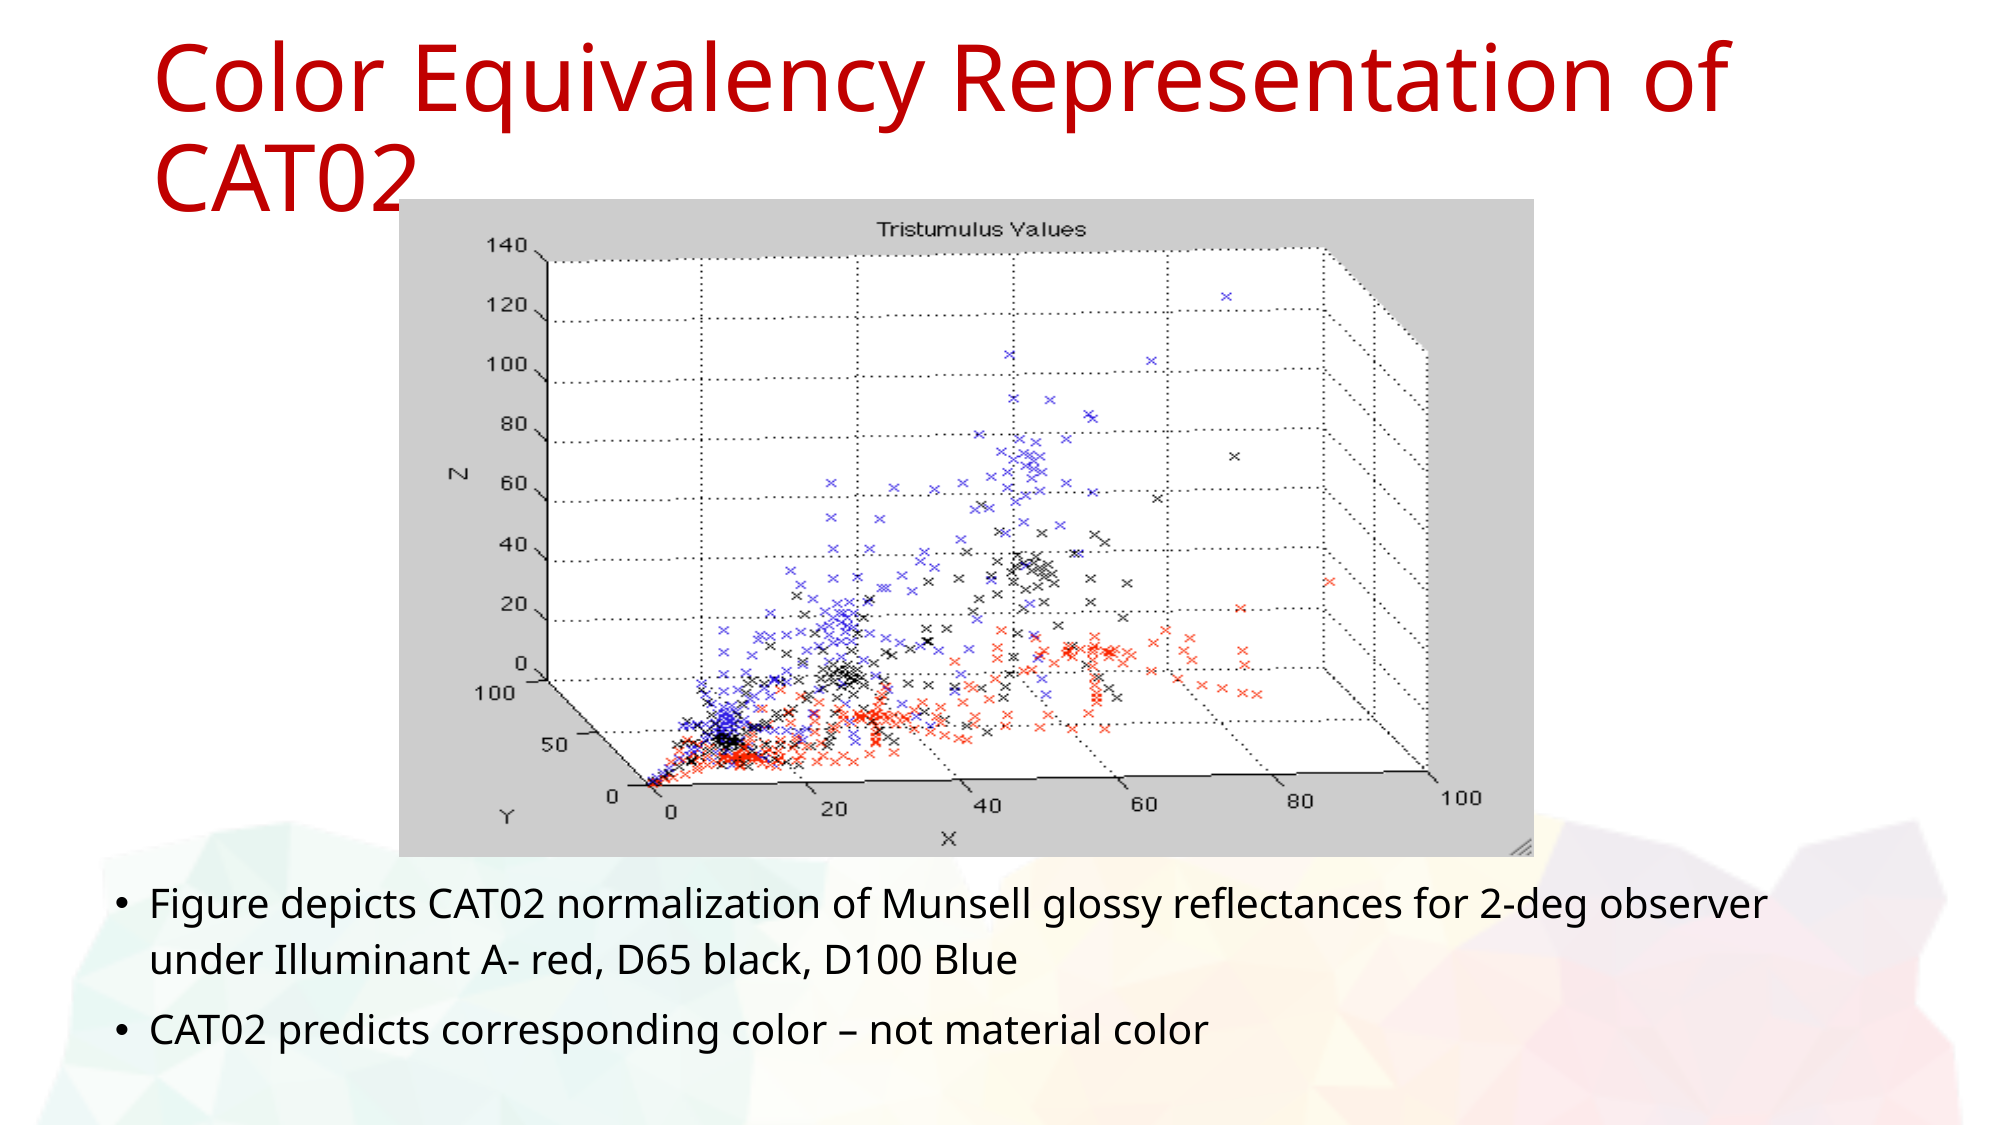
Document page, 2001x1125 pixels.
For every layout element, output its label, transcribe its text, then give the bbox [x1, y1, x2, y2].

list Figure depicts CAT02 normalization of Munsell glossy reflectances for 2-deg observer under Illuminant A- red, D65 black, D100 Blue CAT02 predicts corresponding color – not material color [99, 862, 1900, 1063]
picture [399, 199, 1534, 857]
title Color Equivalency Representation of CAT02 [137, 22, 1863, 240]
